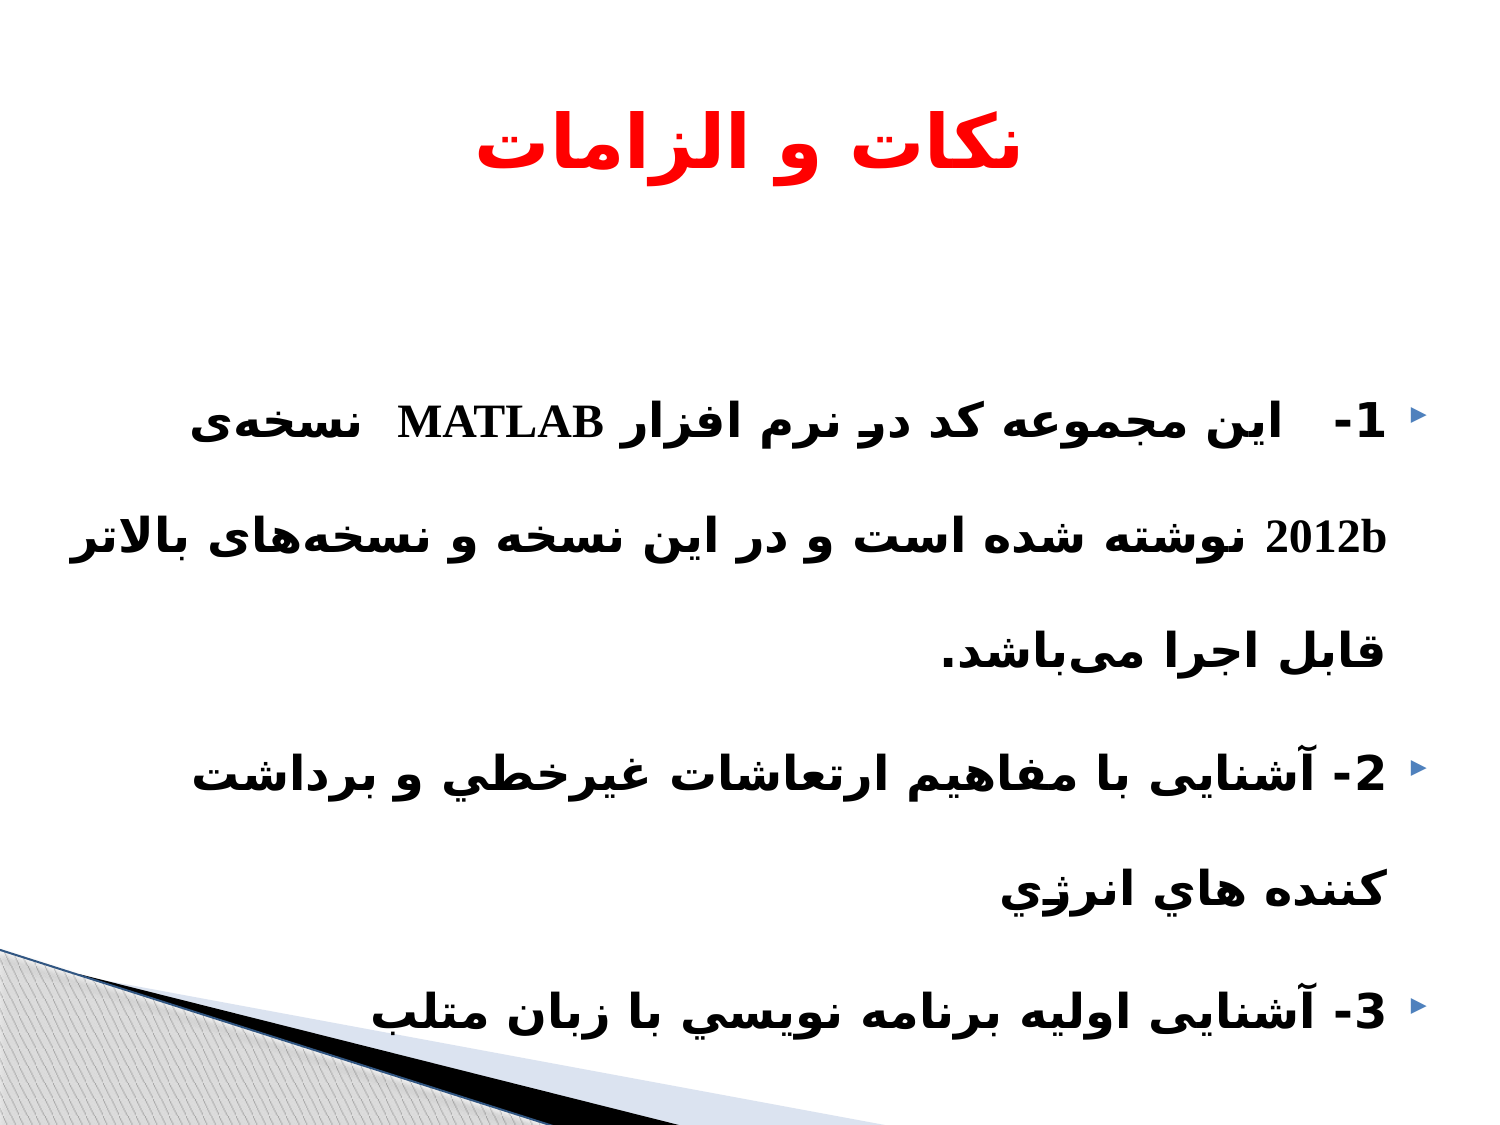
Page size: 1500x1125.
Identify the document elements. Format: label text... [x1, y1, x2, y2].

title نکات و الزامات [75, 45, 1425, 233]
list 1- این مجموعه کد در نرم افزار MATLAB نسخه‌ی 2012b نوشته شده است و در این نسخه و نسخه‌های بالاتر قابل اجرا می‌باشد. 2- آشنایی با مفاهيم ارتعاشات غيرخطي و برداشت کننده هاي انرژي 3- آشنایی اوليه برنامه نويسي با زبان متلب [50, 324, 1463, 863]
